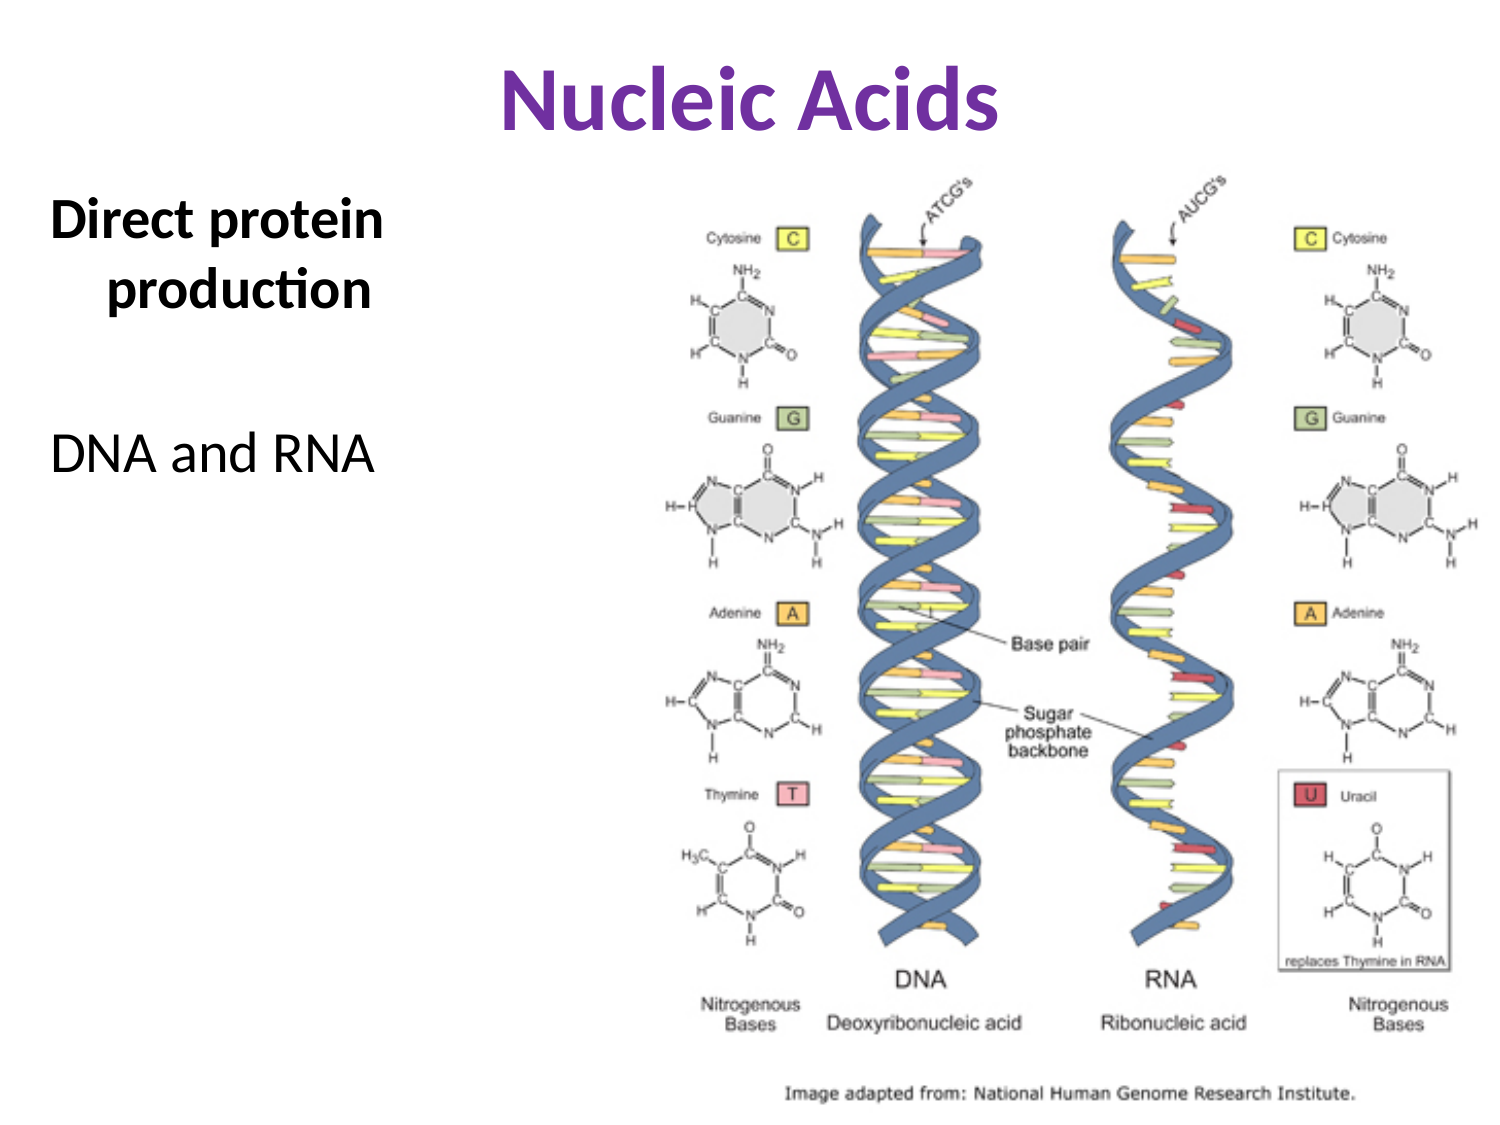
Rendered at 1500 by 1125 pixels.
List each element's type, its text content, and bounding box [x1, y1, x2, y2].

list Direct protein production DNA and RNA [34, 172, 655, 1123]
title Nucleic Acids [112, 0, 1388, 172]
picture [654, 164, 1488, 1113]
